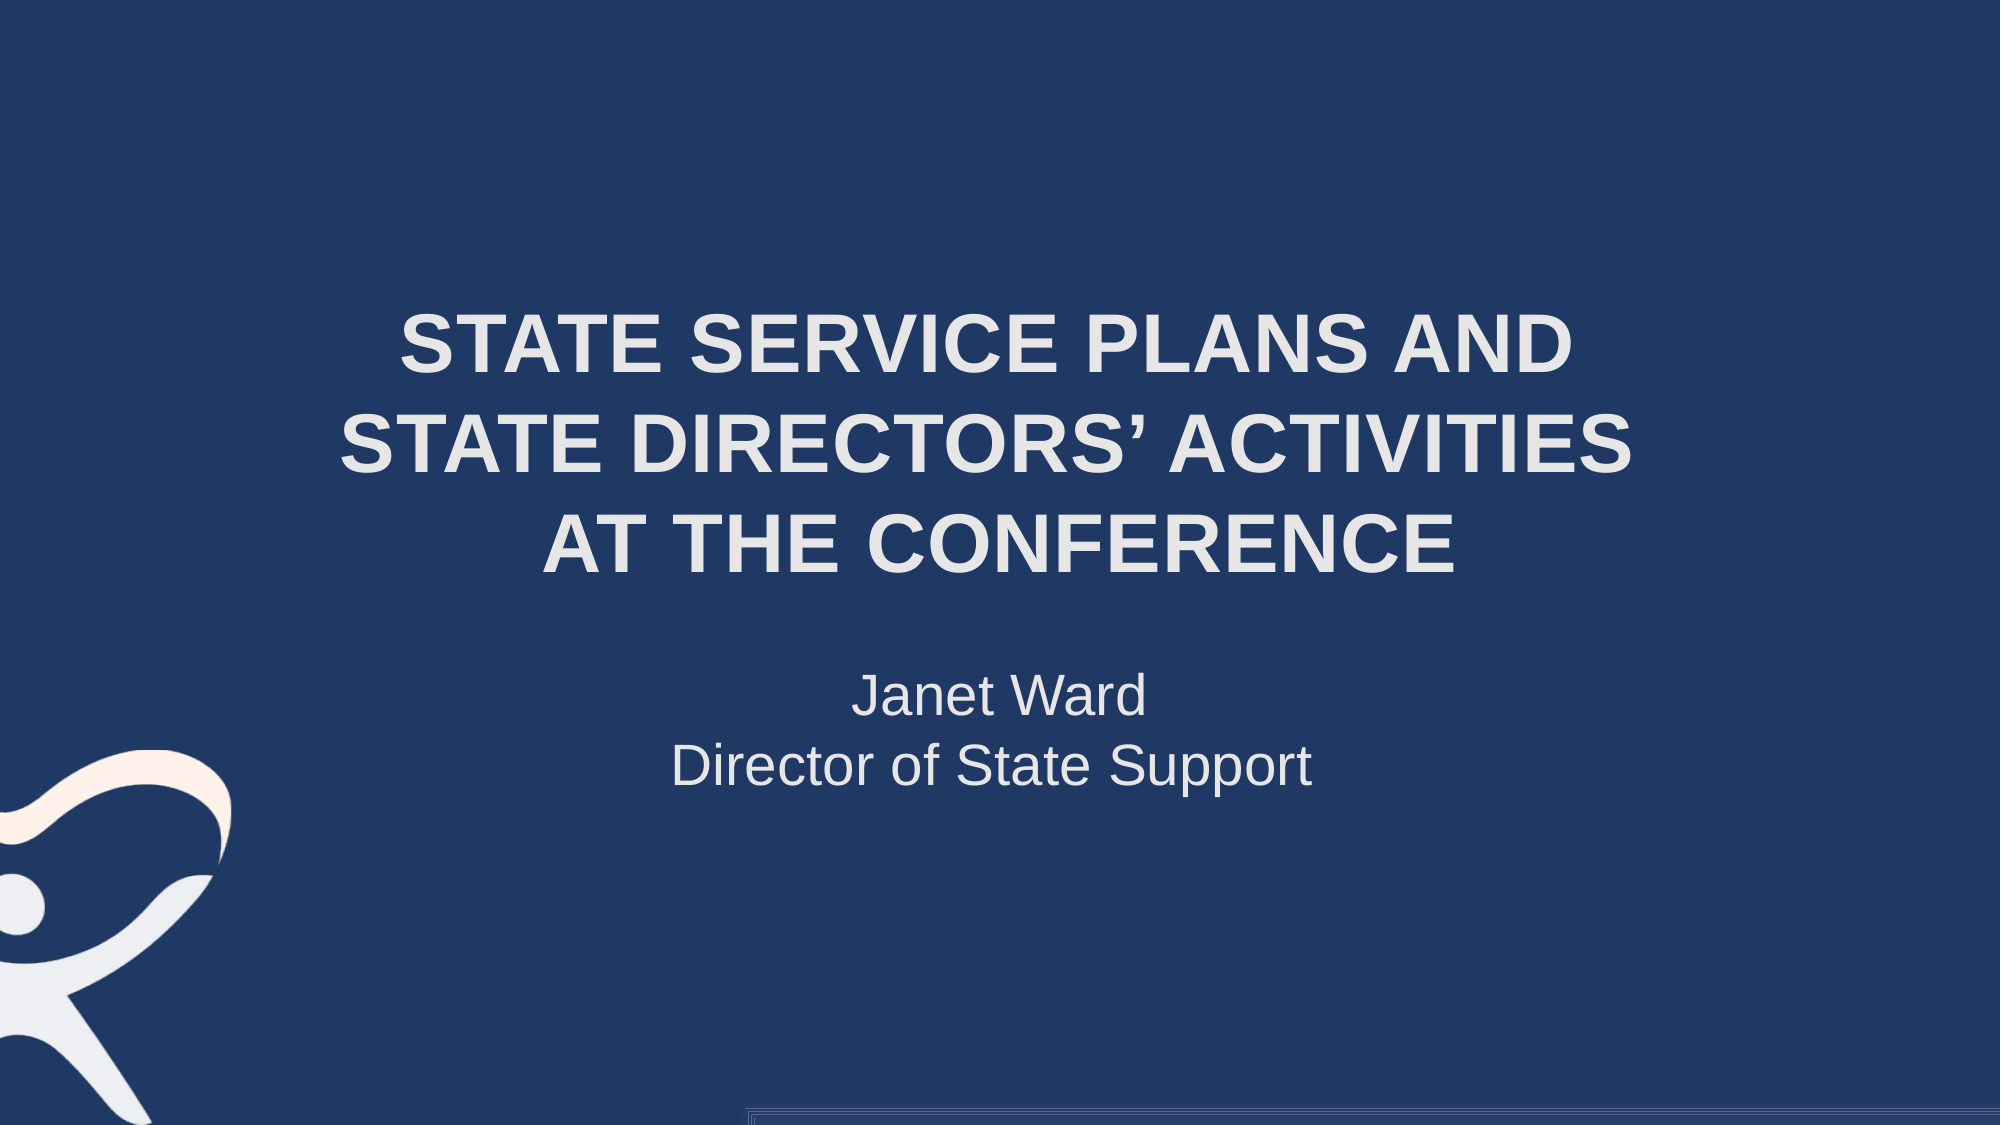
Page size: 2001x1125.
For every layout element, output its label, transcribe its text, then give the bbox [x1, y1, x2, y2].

text_box State Service Plans and State Directors’ Activities At the Conference [129, 282, 1871, 510]
text_box Janet Ward Director of State Support [129, 510, 1871, 1015]
picture [0, 749, 235, 1125]
